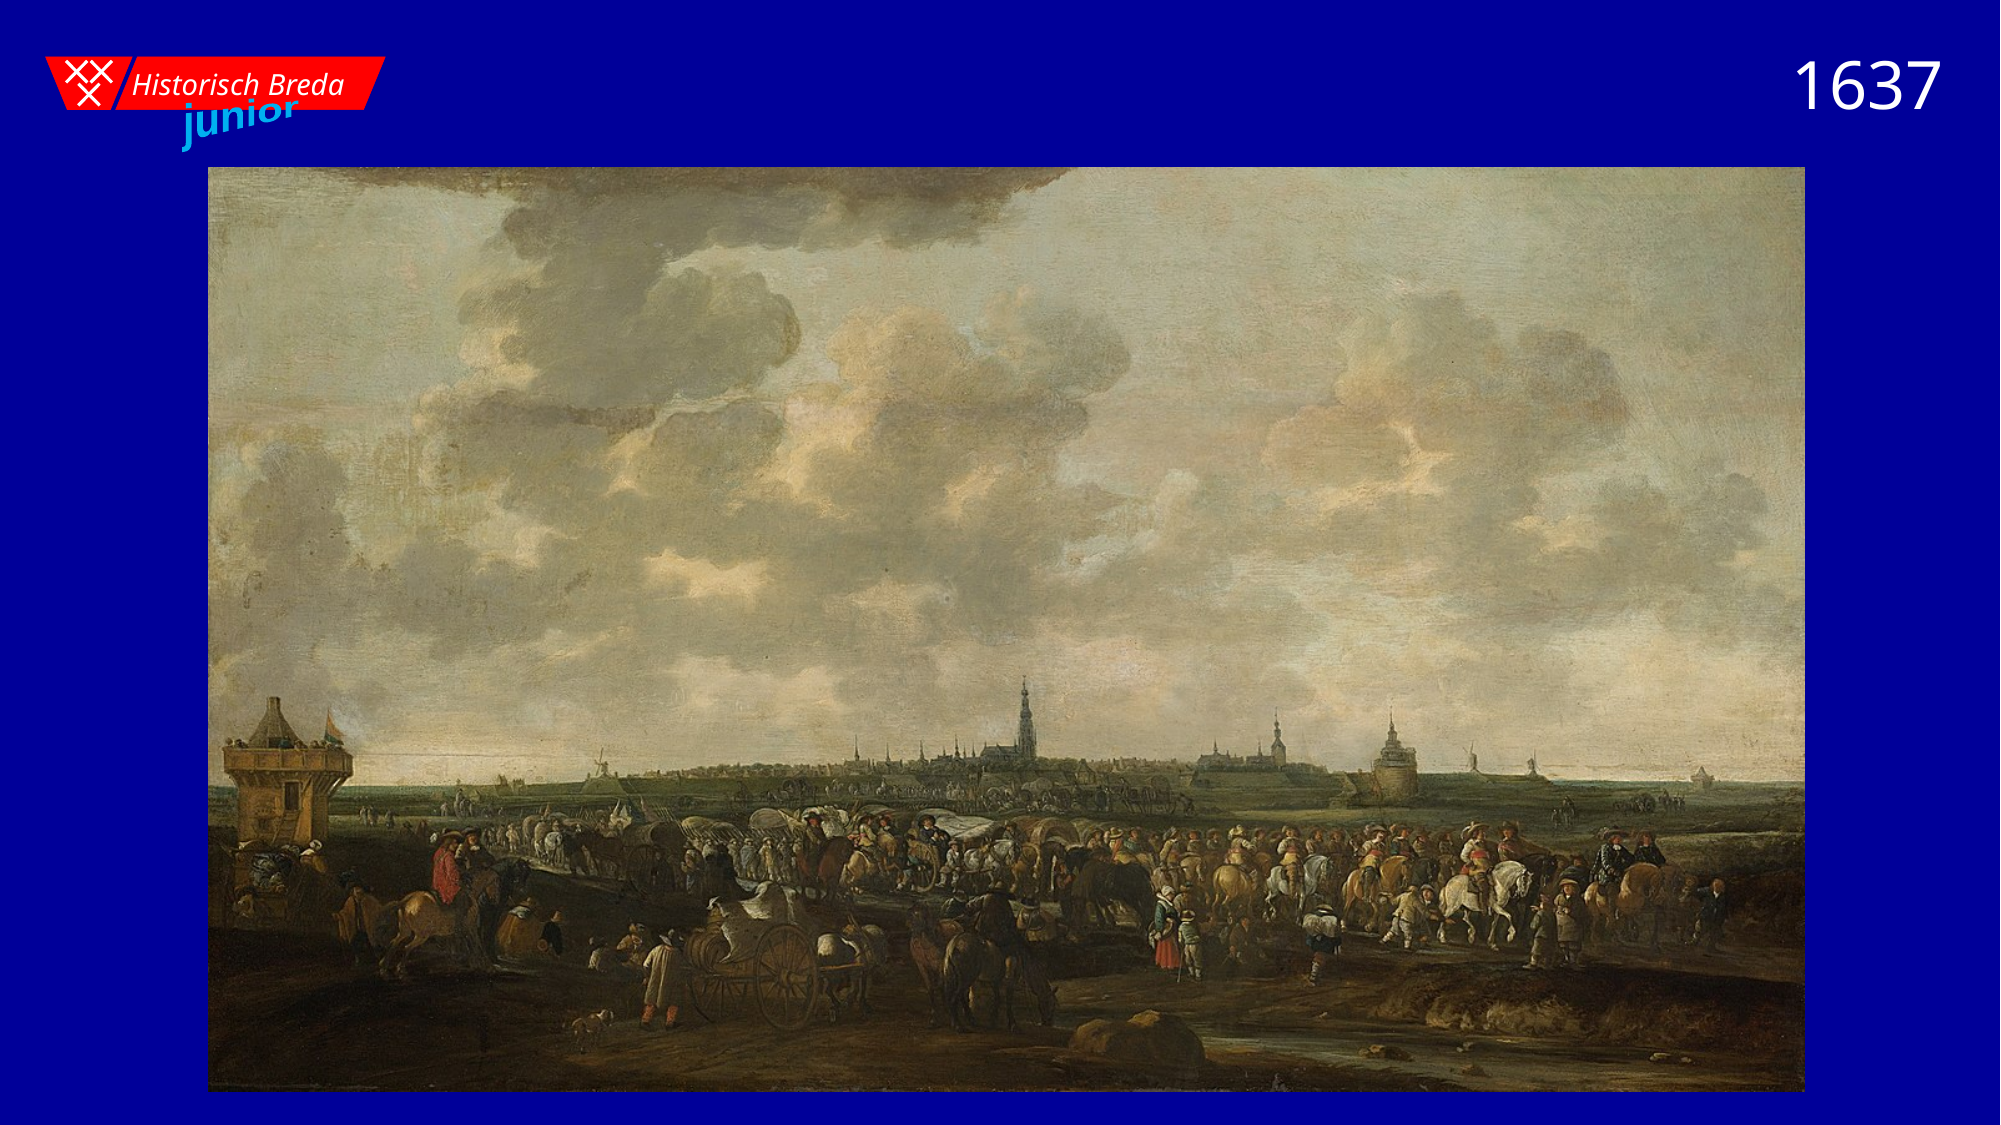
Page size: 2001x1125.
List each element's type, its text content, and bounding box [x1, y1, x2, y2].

picture [208, 167, 1805, 1092]
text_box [45, 56, 386, 110]
text_box 1637 [425, 35, 1959, 131]
